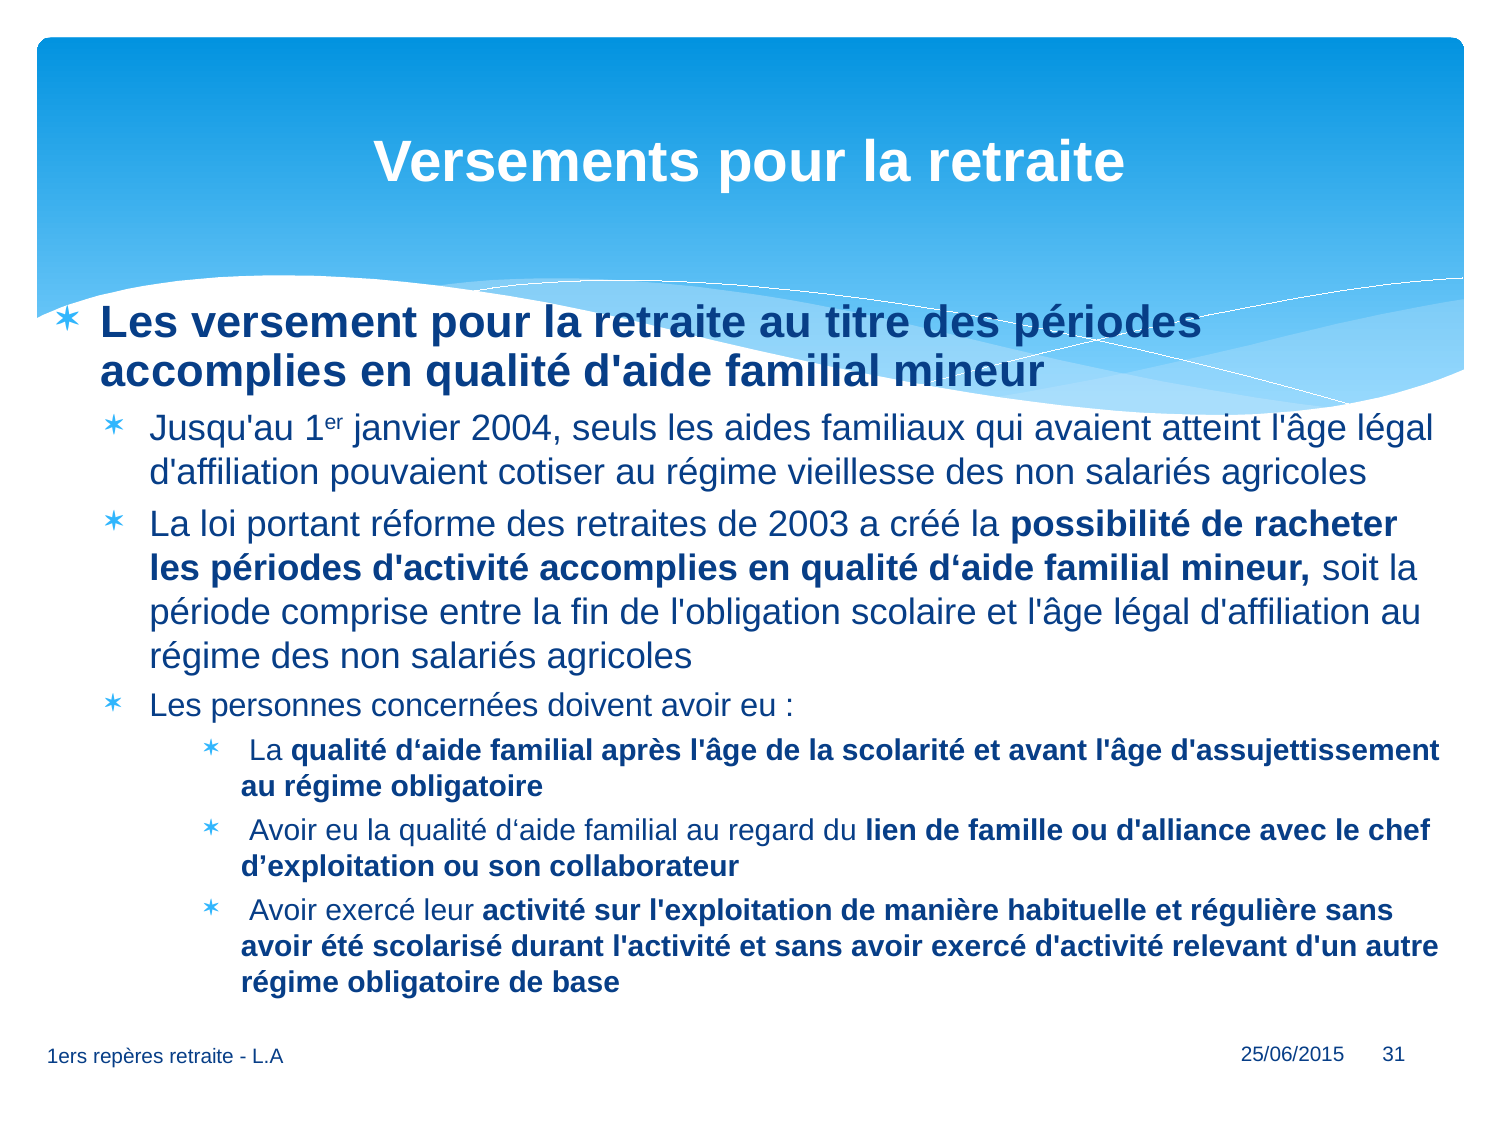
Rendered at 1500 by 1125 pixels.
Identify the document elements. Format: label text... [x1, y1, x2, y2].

footer 1ers repères retraite - L.A [31, 1025, 653, 1086]
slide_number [738, 1023, 1360, 1084]
title Versements pour la retraite [75, 55, 1425, 261]
list Les versement pour la retraite au titre des périodes accomplies en qualité d'aide familial mineur Jusqu'au 1er janvier 2004, seuls les aides familiaux qui avaient atteint l'âge légal d'affiliation pouvaient cotiser au régime vieillesse des non salariés agricoles La loi portant réforme des retraites de 2003 a créé la possibilité de racheter les périodes d'activité accomplies en qualité d‘aide familial mineur, soit la période comprise entre la fin de l'obligation scolaire et l'âge légal d'affiliation au régime des non salariés agricoles Les personnes concernées doivent avoir eu : La qualité d‘aide familial après l'âge de la scolarité et avant l'âge d'assujettissement au régime obligatoire Avoir eu la qualité d‘aide familial au regard du lien de famille ou d'alliance avec le chef d’exploitation ou son collaborateur Avoir exercé leur activité sur l'exploitation de manière habituelle et régulière sans avoir été scolarisé durant l'activité et sans avoir exercé d'activité relevant d'un autre régime obligatoire de base [41, 290, 1459, 1035]
slide_number 31 [1360, 1023, 1436, 1083]
